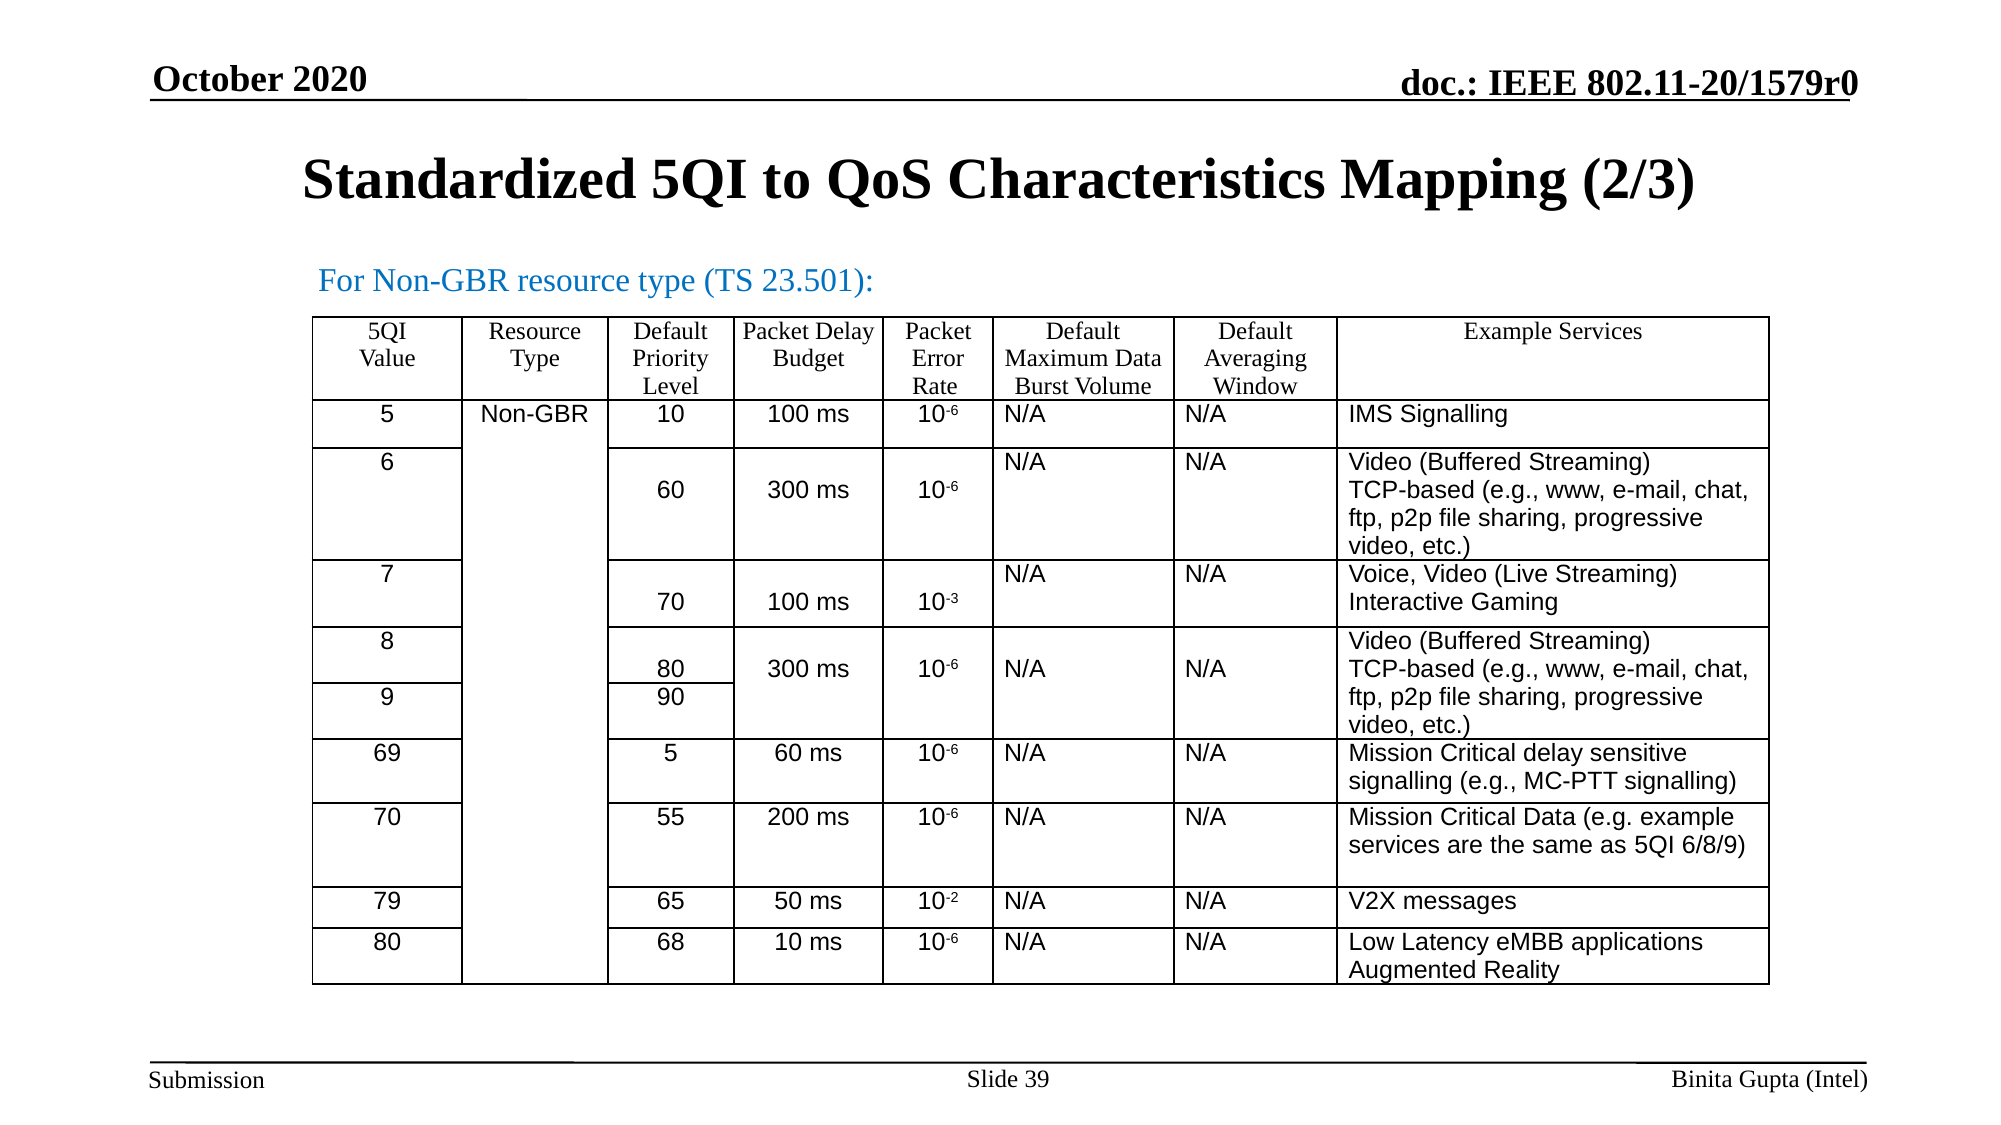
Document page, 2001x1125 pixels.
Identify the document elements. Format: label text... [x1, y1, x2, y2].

footer Binita Gupta (Intel) [1171, 1061, 1869, 1093]
table_cell 90 [609, 684, 733, 738]
table_cell 10-6 [884, 628, 992, 738]
table_cell 8 [313, 628, 461, 682]
table_cell 50 ms [735, 888, 882, 927]
table_cell 300 ms [735, 449, 882, 559]
table_cell 300 ms [735, 628, 882, 738]
table_cell Non-GBR [463, 401, 607, 983]
table_cell N/A [994, 740, 1173, 802]
table_cell N/A [994, 888, 1173, 927]
table_cell 70 [609, 561, 733, 626]
table_cell 10-6 [884, 929, 992, 983]
table_cell 60 [609, 449, 733, 559]
table_header Packet Error Rate [884, 318, 992, 399]
table_cell 55 [609, 804, 733, 886]
table_header Example Services [1338, 318, 1768, 399]
table_cell IMS Signalling [1338, 401, 1768, 447]
table_cell N/A [994, 628, 1173, 738]
table_cell 200 ms [735, 804, 882, 886]
table_cell 100 ms [735, 401, 882, 447]
table_cell 10-2 [884, 888, 992, 927]
table_cell N/A [1175, 740, 1336, 802]
table_cell N/A [994, 561, 1173, 626]
table_cell Mission Critical Data (e.g. example services are the same as 5QI 6/8/9) [1338, 804, 1768, 886]
table_cell 80 [313, 929, 461, 983]
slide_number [152, 54, 563, 100]
table_cell 10-6 [884, 804, 992, 886]
table_cell N/A [1175, 449, 1336, 559]
table_cell 65 [609, 888, 733, 927]
table_cell N/A [994, 929, 1173, 983]
table_cell N/A [1175, 804, 1336, 886]
table_header Resource Type [463, 318, 607, 399]
table_cell 10-6 [884, 449, 992, 559]
text_box For Non-GBR resource type (TS 23.501): [303, 251, 890, 306]
table_cell N/A [1175, 888, 1336, 927]
table_cell V2X messages [1338, 888, 1768, 927]
table_cell Mission Critical delay sensitive signalling (e.g., MC-PTT signalling) [1338, 740, 1768, 802]
table_cell 7 [313, 561, 461, 626]
table_cell N/A [1175, 561, 1336, 626]
table_cell 70 [313, 804, 461, 886]
table_cell N/A [994, 804, 1173, 886]
slide_number Slide 39 [950, 1061, 1067, 1123]
table_cell 80 [609, 628, 733, 682]
table_header Default Averaging Window [1175, 318, 1336, 399]
table_header Default Priority Level [609, 318, 733, 399]
table_cell 68 [609, 929, 733, 983]
table_cell 60 ms [735, 740, 882, 802]
title Standardized 5QI to QoS Characteristics Mapping (2/3) [149, 112, 1850, 238]
table_cell 69 [313, 740, 461, 802]
table_cell N/A [1175, 628, 1336, 738]
table_cell 6 [313, 449, 461, 559]
table_cell 10 ms [735, 929, 882, 983]
table_cell N/A [1175, 401, 1336, 447]
table_cell Video (Buffered Streaming) TCP-based (e.g., www, e-mail, chat, ftp, p2p file sharing, progressive video, etc.) [1338, 628, 1768, 738]
table_cell N/A [994, 401, 1173, 447]
table_cell 10-6 [884, 740, 992, 802]
table_cell Video (Buffered Streaming) TCP-based (e.g., www, e-mail, chat, ftp, p2p file sharing, progressive video, etc.) [1338, 449, 1768, 559]
table_header Packet Delay Budget [735, 318, 882, 399]
table_cell 100 ms [735, 561, 882, 626]
table_cell Low Latency eMBB applications Augmented Reality [1338, 929, 1768, 983]
table_header 5QI Value [313, 318, 461, 399]
table_cell Voice, Video (Live Streaming) Interactive Gaming [1338, 561, 1768, 626]
table_cell 5 [313, 401, 461, 447]
table_cell 9 [313, 684, 461, 738]
table_cell 79 [313, 888, 461, 927]
table_cell N/A [994, 449, 1173, 559]
table_cell 10 [609, 401, 733, 447]
table_cell 10-3 [884, 561, 992, 626]
table_header Default Maximum Data Burst Volume [994, 318, 1173, 399]
table_cell N/A [1175, 929, 1336, 983]
table_cell 5 [609, 740, 733, 802]
table_cell 10-6 [884, 401, 992, 447]
